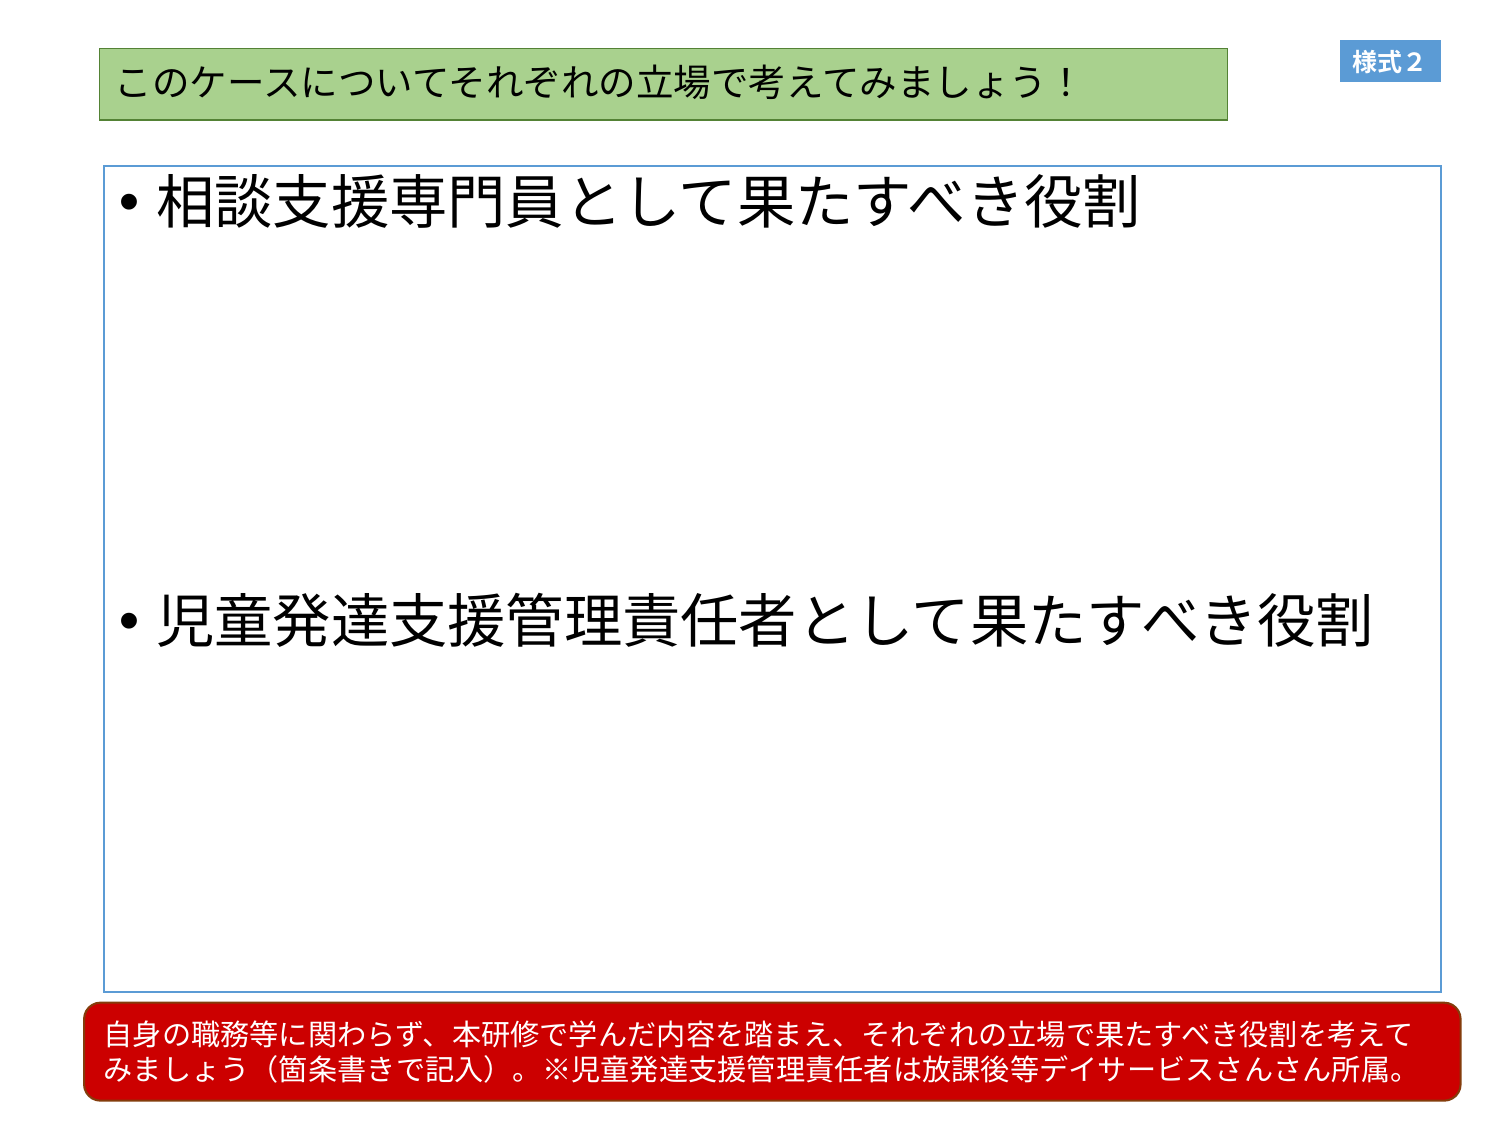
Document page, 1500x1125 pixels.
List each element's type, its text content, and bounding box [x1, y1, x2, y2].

list 相談支援専門員として果たすべき役割 児童発達支援管理責任者として果たすべき役割 [103, 165, 1442, 993]
text_box 様式２ [1337, 37, 1444, 85]
title このケースについてそれぞれの立場で考えてみましょう！ [99, 48, 1228, 121]
text_box 自身の職務等に関わらず、本研修で学んだ内容を踏まえ、それぞれの立場で果たすべき役割を考えてみましょう（箇条書きで記入）。※児童発達支援管理責任者は放課後等デイサービスさんさん所属。 [83, 1001, 1462, 1102]
